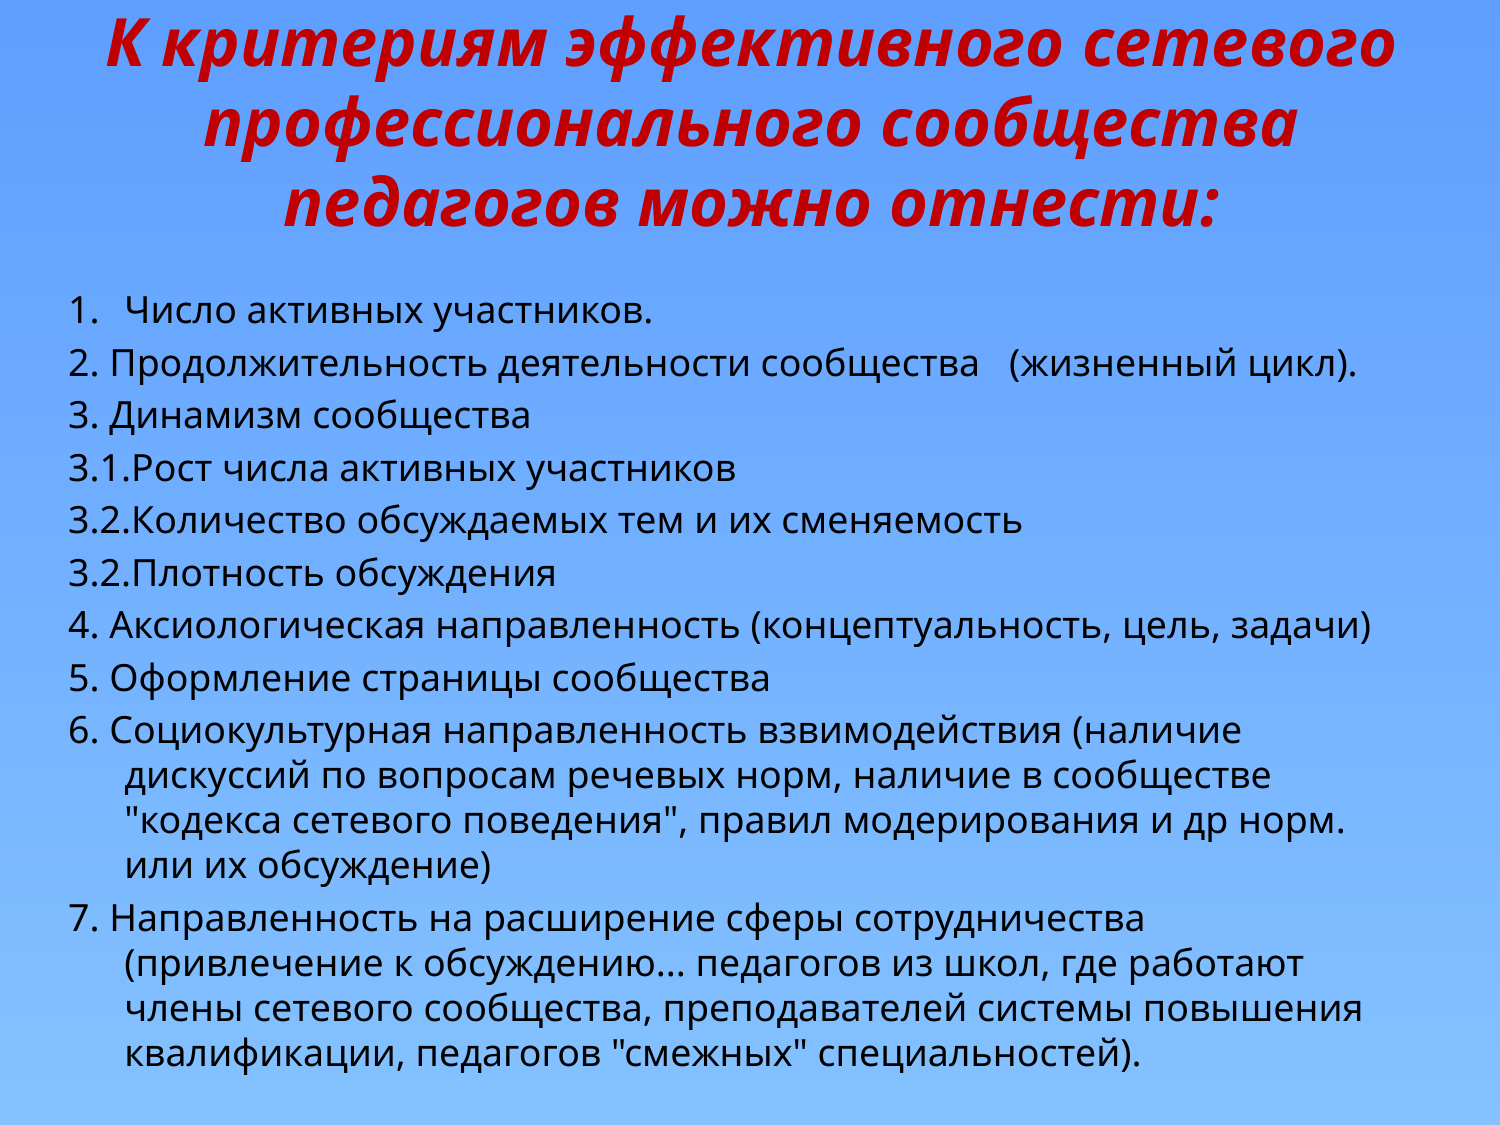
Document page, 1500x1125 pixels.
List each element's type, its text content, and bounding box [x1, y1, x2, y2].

list Число активных участников. 2. Продолжительность деятельности сообщества (жизненный цикл). 3. Динамизм сообщества 3.1.Рост числа активных участников 3.2.Количество обсуждаемых тем и их сменяемость 3.2.Плотность обсуждения 4. Аксиологическая направленность (концептуальность, цель, задачи) 5. Оформление страницы сообщества 6. Социокультурная направленность взвимодействия (наличие дискуссий по вопросам речевых норм, наличие в сообществе "кодекса сетевого поведения", правил модерирования и др норм. или их обсуждение) 7. Направленность на расширение сферы сотрудничества (привлечение к обсуждению... педагогов из школ, где работают члены сетевого сообщества, преподавателей системы повышения квалификации, педагогов "смежных" специальностей). [52, 278, 1404, 1022]
title К критериям эффективного сетевого профессионального сообщества педагогов можно отнести: [76, 66, 1428, 255]
